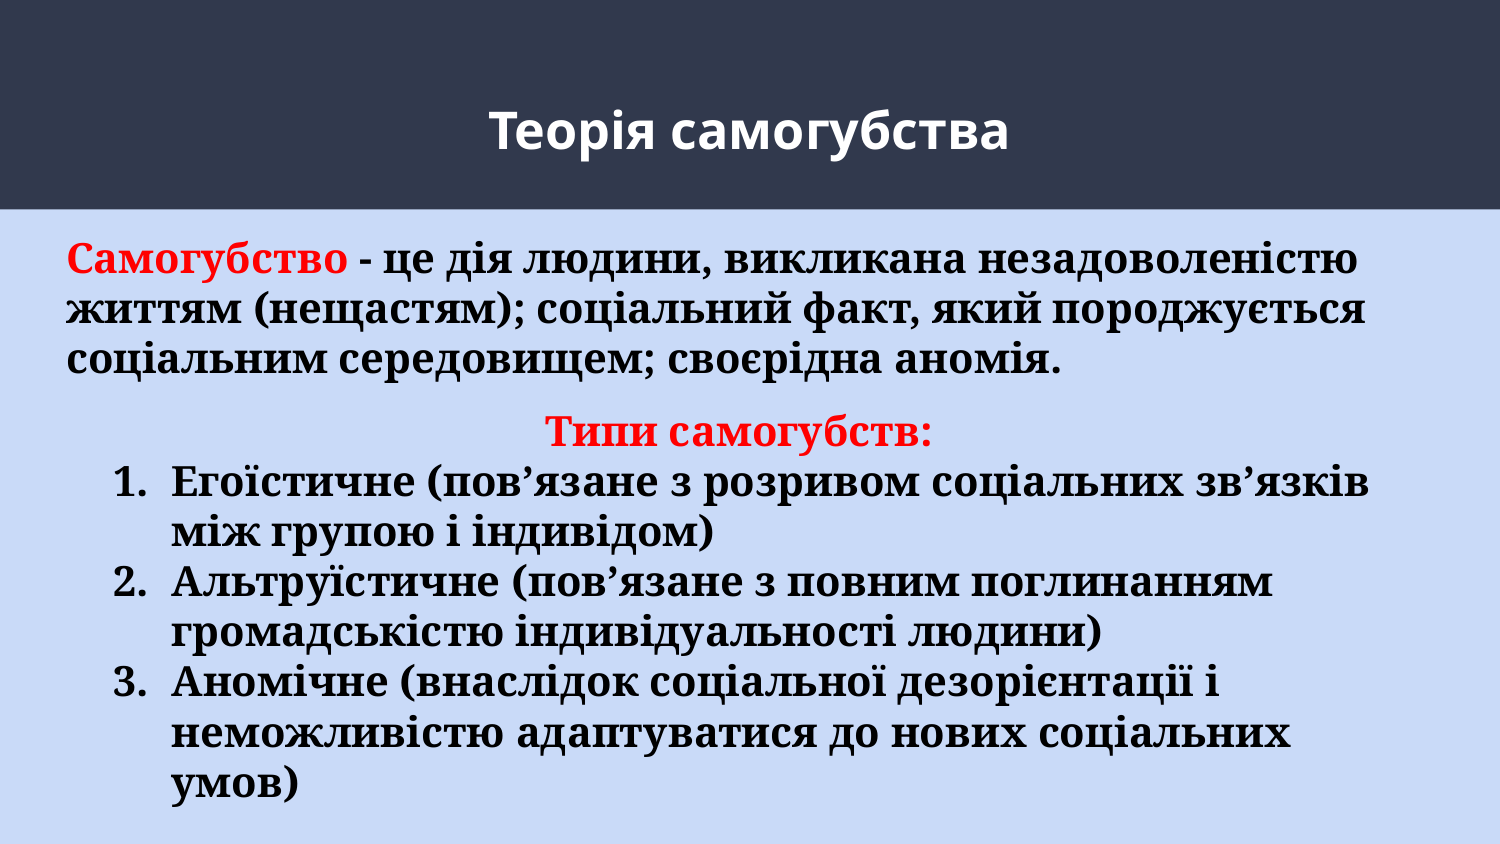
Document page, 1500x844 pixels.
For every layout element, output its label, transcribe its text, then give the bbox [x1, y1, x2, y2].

text_box Самогубство - це дія людини, викликана незадоволеністю життям (нещастям); соціальний факт, який породжується соціальним середовищем; своєрідна аномія. [51, 217, 1428, 398]
title Теорія самогубства [51, 82, 1449, 185]
text_box Типи самогубств: Егоїстичне (пов’язане з розривом соціальних зв’язків між групою і індивідом) Альтруїстичне (пов’язане з повним поглинанням громадськістю індивідуальності людини) Аномічне (внаслідок соціальної дезорієнтації і неможливістю адаптуватися до нових соціальних умов) [81, 390, 1397, 821]
